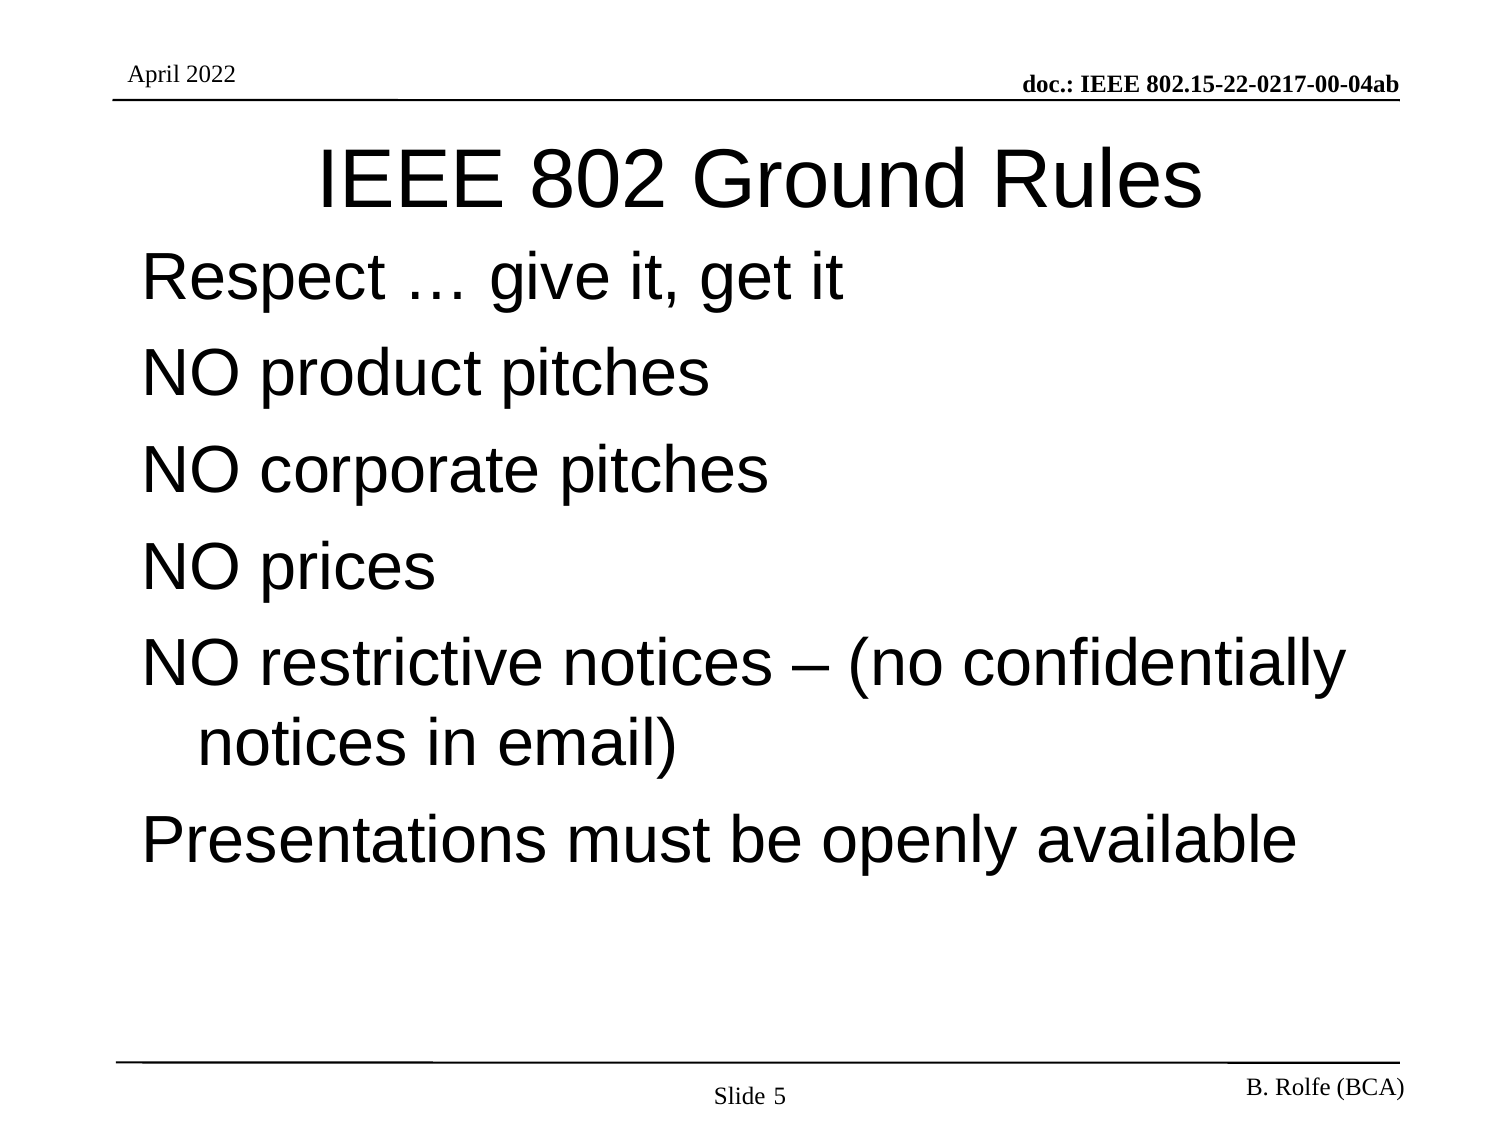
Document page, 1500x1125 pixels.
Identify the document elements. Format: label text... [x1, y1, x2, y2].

slide_number Slide 5 [690, 1070, 810, 1111]
title IEEE 802 Ground Rules [123, 112, 1398, 237]
list Respect … give it, get it NO product pitches NO corporate pitches NO prices NO restrictive notices – (no confidentially notices in email) Presentations must be openly available [125, 224, 1400, 1024]
